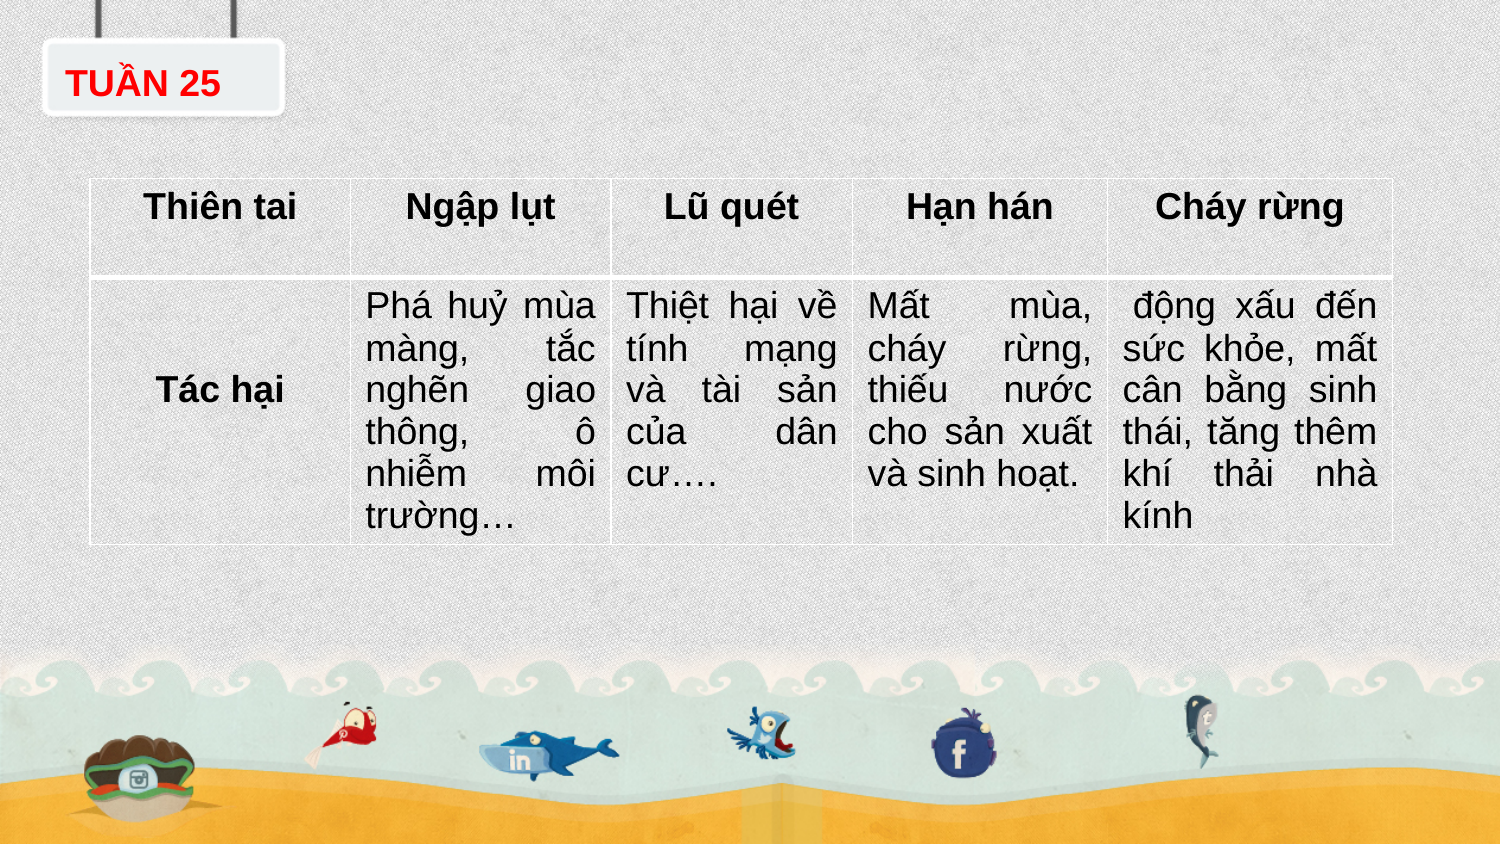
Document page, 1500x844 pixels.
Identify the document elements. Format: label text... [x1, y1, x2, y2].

table_cell động xấu đến sức khỏe, mất cân bằng sinh thái, tăng thêm khí thải nhà kính [1108, 280, 1392, 544]
table_header Ngập lụt [351, 179, 610, 275]
text_box TUẦN 25 [50, 51, 251, 112]
table_cell Thiệt hại về tính mạng và tài sản của dân cư…. [612, 280, 852, 544]
table_header Hạn hán [853, 179, 1107, 275]
table_cell Mất mùa, cháy rừng, thiếu nước cho sản xuất và sinh hoạt. [853, 280, 1107, 544]
table_header Lũ quét [612, 179, 852, 275]
table_header Cháy rừng [1108, 179, 1392, 275]
table_cell Phá huỷ mùa màng, tắc nghẽn giao thông, ô nhiễm môi trường… [351, 280, 610, 544]
table_cell Tác hại [91, 280, 350, 544]
picture [0, 0, 1500, 844]
table_header Thiên tai [91, 179, 350, 275]
